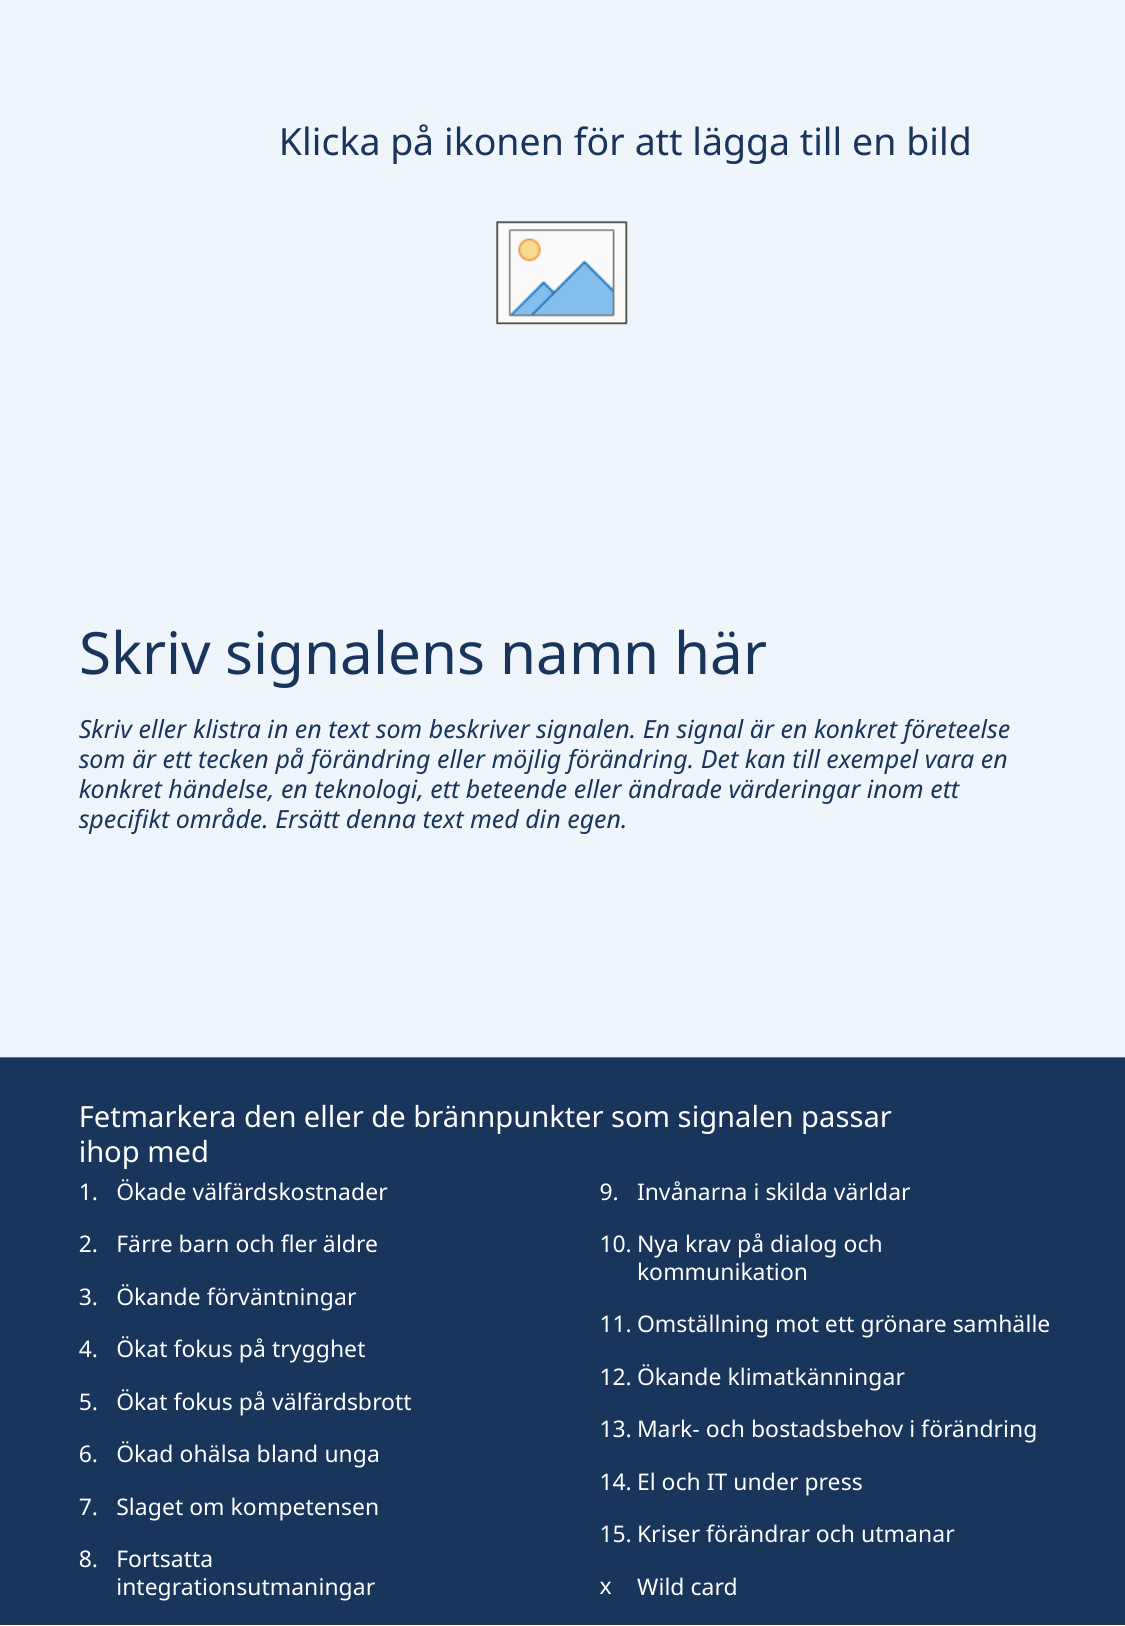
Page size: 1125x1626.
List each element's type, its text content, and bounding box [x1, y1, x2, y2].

text_box Fetmarkera den eller de brännpunkter som signalen passar ihop med [64, 1090, 976, 1176]
text_box Skriv eller klistra in en text som beskriver signalen. En signal är en konkret företeelse som är ett tecken på förändring eller möjlig förändring. Det kan till exempel vara en konkret händelse, en teknologi, ett beteende eller ändrade värderingar inom ett specifikt område. Ersätt denna text med din egen. [64, 706, 1053, 841]
subtitle Skriv signalens namn här [64, 608, 1074, 697]
picture [0, 0, 1125, 547]
text_box Invånarna i skilda världar Nya krav på dialog och kommunikation Omställning mot ett grönare samhälle Ökande klimatkänningar Mark- och bostadsbehov i förändring El och IT under press Kriser förändrar och utmanar Wild card [584, 1170, 1074, 1607]
text_box Ökade välfärdskostnader Färre barn och fler äldre Ökande förväntningar Ökat fokus på trygghet Ökat fokus på välfärdsbrott Ökad ohälsa bland unga Slaget om kompetensen Fortsatta integrationsutmaningar [64, 1176, 486, 1625]
